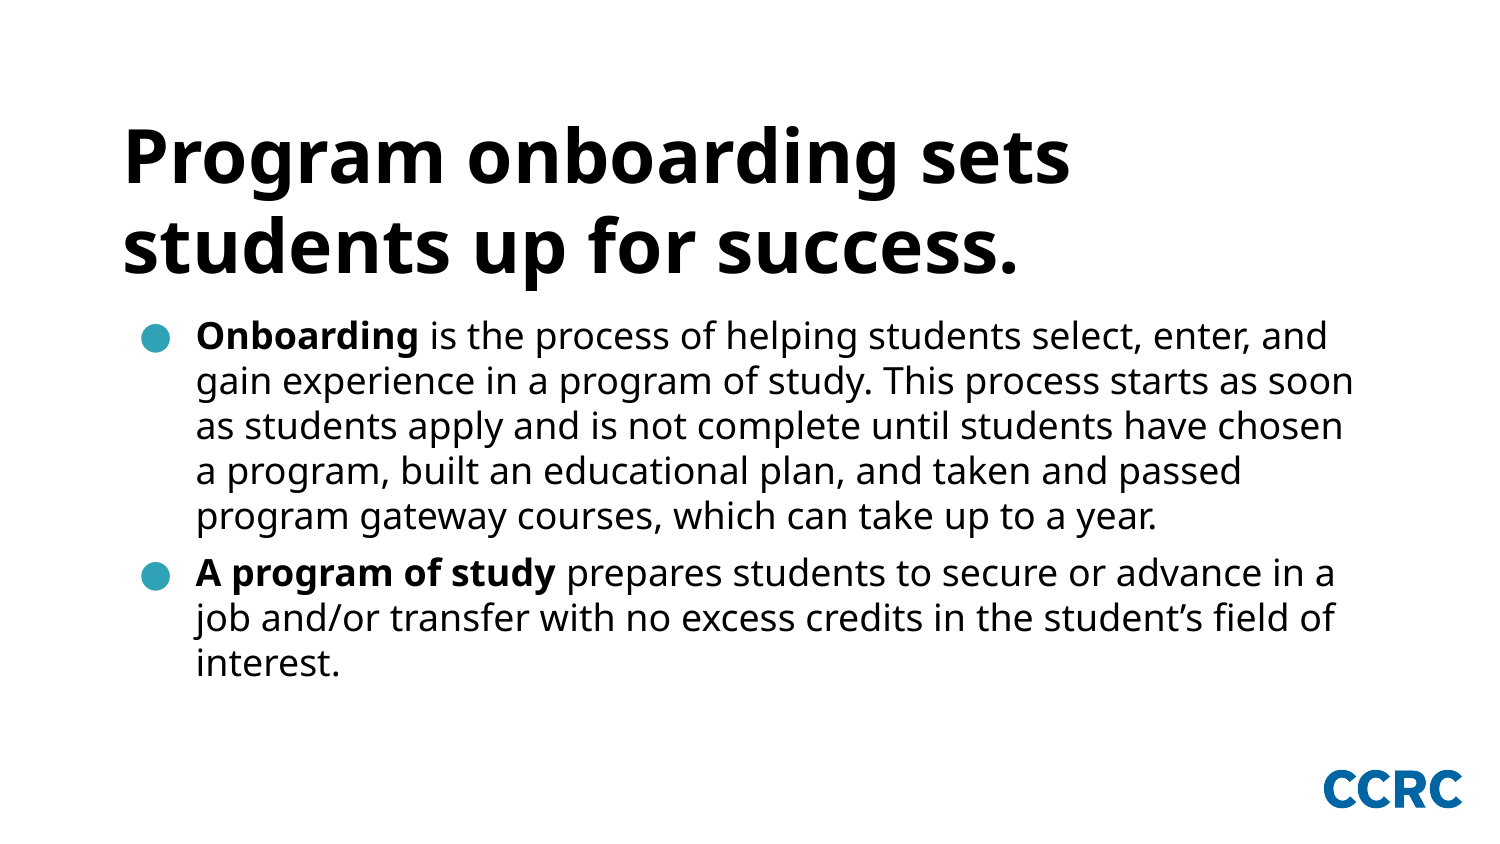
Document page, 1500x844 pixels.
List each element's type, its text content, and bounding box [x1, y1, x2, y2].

picture [1321, 763, 1465, 815]
list Onboarding is the process of helping students select, enter, and gain experience in a program of study. This process starts as soon as students apply and is not complete until students have chosen a program, built an educational plan, and taken and passed program gateway courses, which can take up to a year. A program of study prepares students to secure or advance in a job and/or transfer with no excess credits in the student’s field of interest. [105, 296, 1388, 756]
title Program onboarding sets students up for success. [107, 93, 1390, 234]
